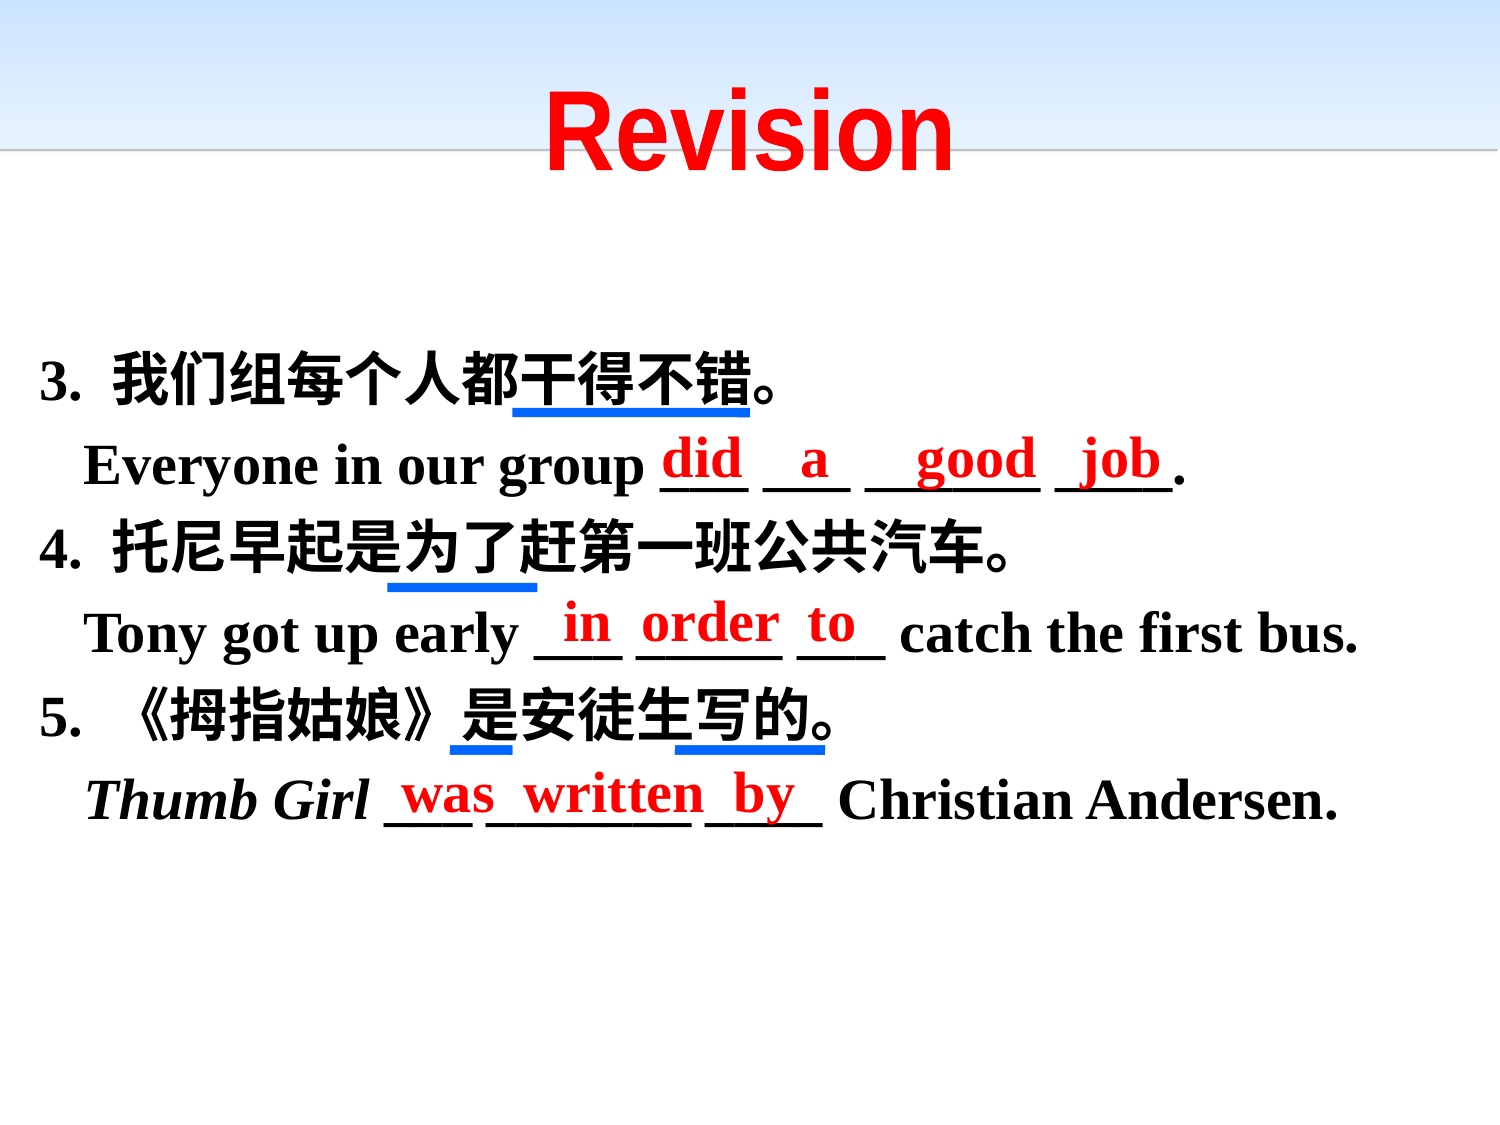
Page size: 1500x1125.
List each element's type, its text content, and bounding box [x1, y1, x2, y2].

text_box did a good job [646, 404, 1178, 497]
text_box in order to [548, 568, 873, 661]
text_box was written by [386, 739, 812, 832]
text_box 3. 我们组每个人都干得不错。 Everyone in our group ___ ___ ______ ____. 4. 托尼早起是为了赶第一班公共汽车。 Tony got up early ___ _____ ___ catch the first bus. 5. 《拇指姑娘》是安徒生写的。 Thumb Girl ___ _______ ____ Christian Andersen. [24, 320, 1436, 840]
